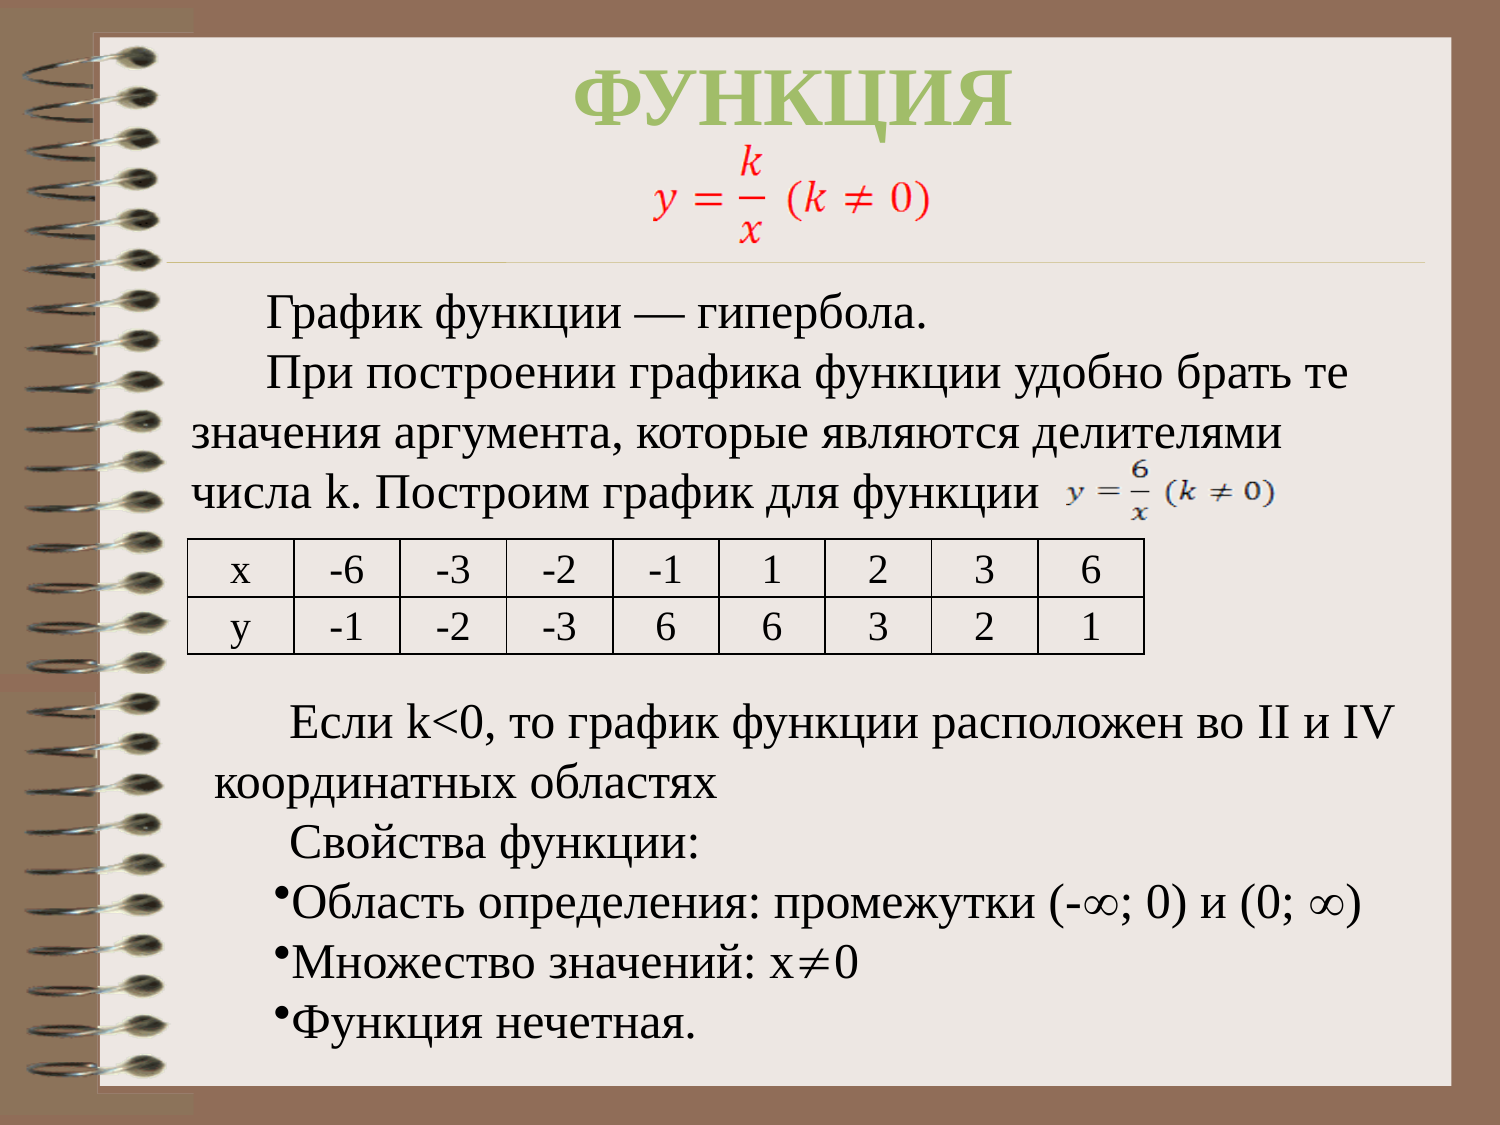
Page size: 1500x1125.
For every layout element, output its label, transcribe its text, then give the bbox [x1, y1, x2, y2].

picture [1066, 456, 1278, 528]
table_header -3 [401, 540, 506, 596]
text_box График функции — гипербола. При построении графика функции удобно брать те значения аргумента, которые являются делителями числа k. Построим график для функции [175, 270, 1430, 526]
table_header -2 [507, 540, 612, 596]
picture [653, 140, 934, 254]
table_cell -3 [507, 598, 612, 653]
table_header 6 [1039, 540, 1143, 596]
table_cell -2 [401, 598, 506, 653]
table_header 2 [826, 540, 931, 596]
picture [0, 75, 194, 674]
text_box функция [557, 75, 1029, 150]
table_header x [188, 540, 293, 596]
table_cell 2 [932, 598, 1037, 653]
table_header -1 [614, 540, 718, 596]
text_box [0, 1, 1500, 75]
table_cell 6 [614, 598, 718, 653]
picture [0, 692, 194, 1115]
table_cell -1 [295, 598, 399, 653]
table_header 1 [720, 540, 824, 596]
table_header -6 [295, 540, 399, 596]
table_cell y [188, 598, 293, 653]
table_cell 6 [720, 598, 824, 653]
table_header 3 [932, 540, 1037, 596]
text_box Если k<0, то график функции расположен во II и IV координатных областях Свойства функции: Область определения: промежутки (-; 0) и (0; ) Множество значений: x0 Функция нечетная. [199, 681, 1430, 1057]
table_cell 1 [1039, 598, 1143, 653]
table_cell 3 [826, 598, 931, 653]
